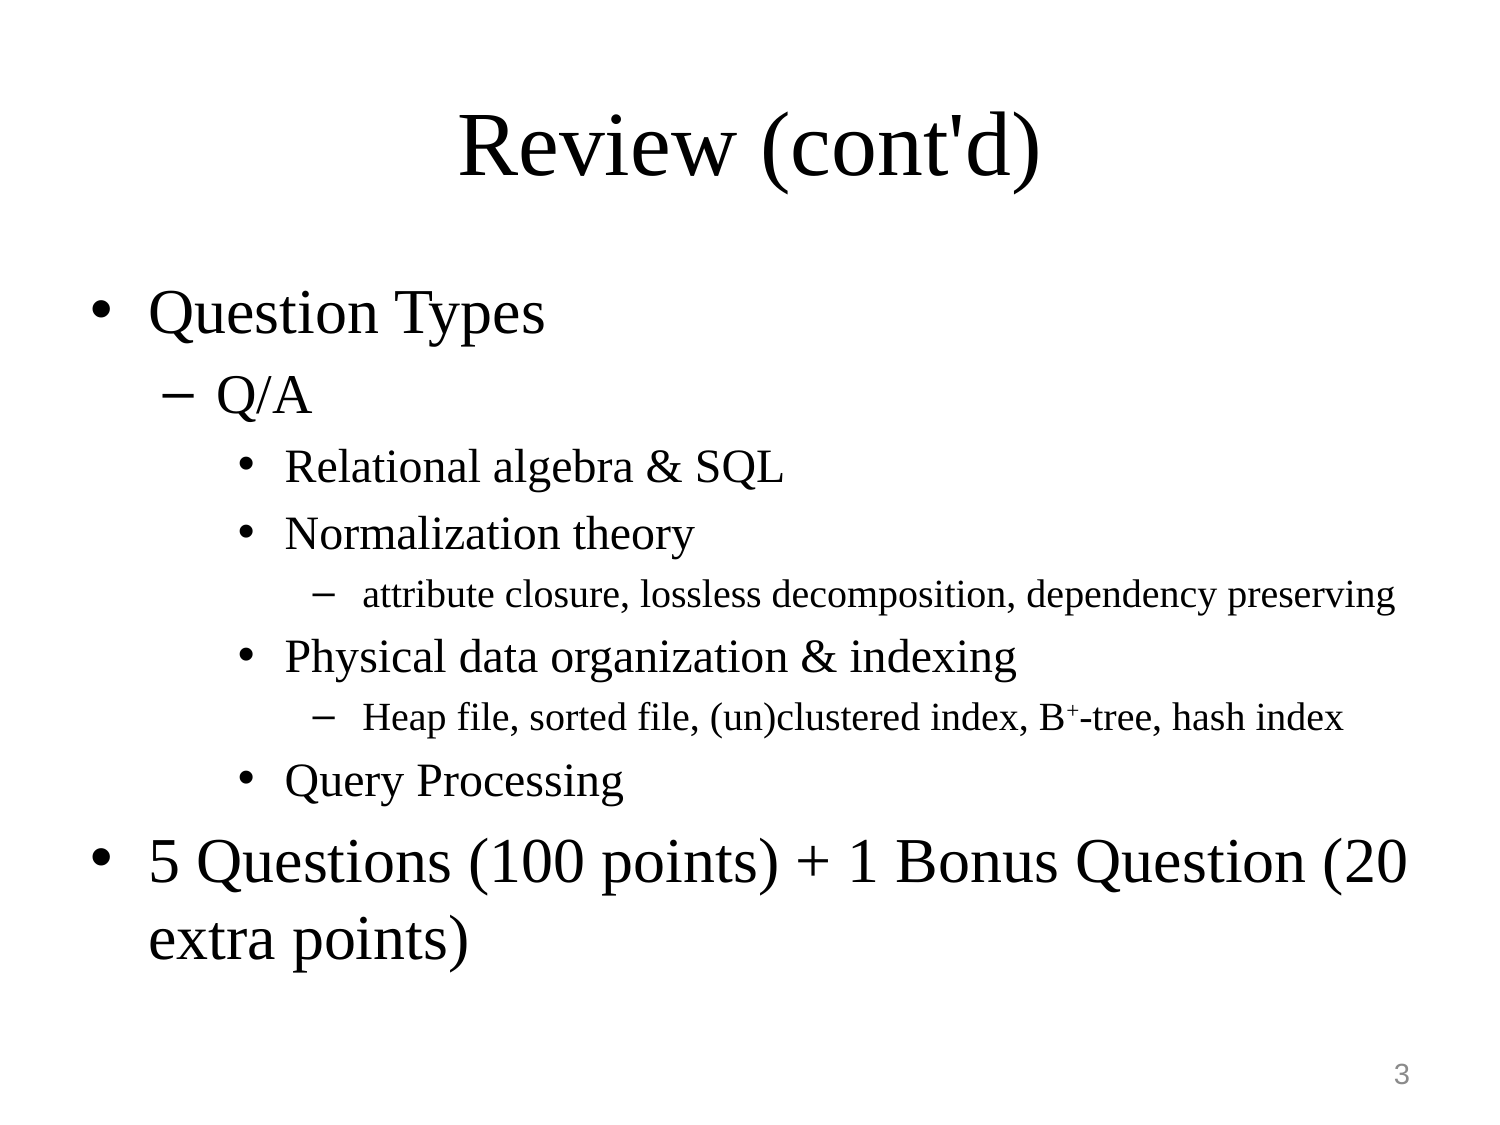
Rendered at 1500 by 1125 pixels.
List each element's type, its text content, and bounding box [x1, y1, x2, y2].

list Question Types Q/A Relational algebra & SQL Normalization theory attribute closure, lossless decomposition, dependency preserving Physical data organization & indexing Heap file, sorted file, (un)clustered index, B+-tree, hash index Query Processing 5 Questions (100 points) + 1 Bonus Question (20 extra points) [75, 262, 1425, 1005]
slide_number 3 [1074, 1042, 1425, 1103]
title Review (cont'd) [75, 45, 1425, 233]
